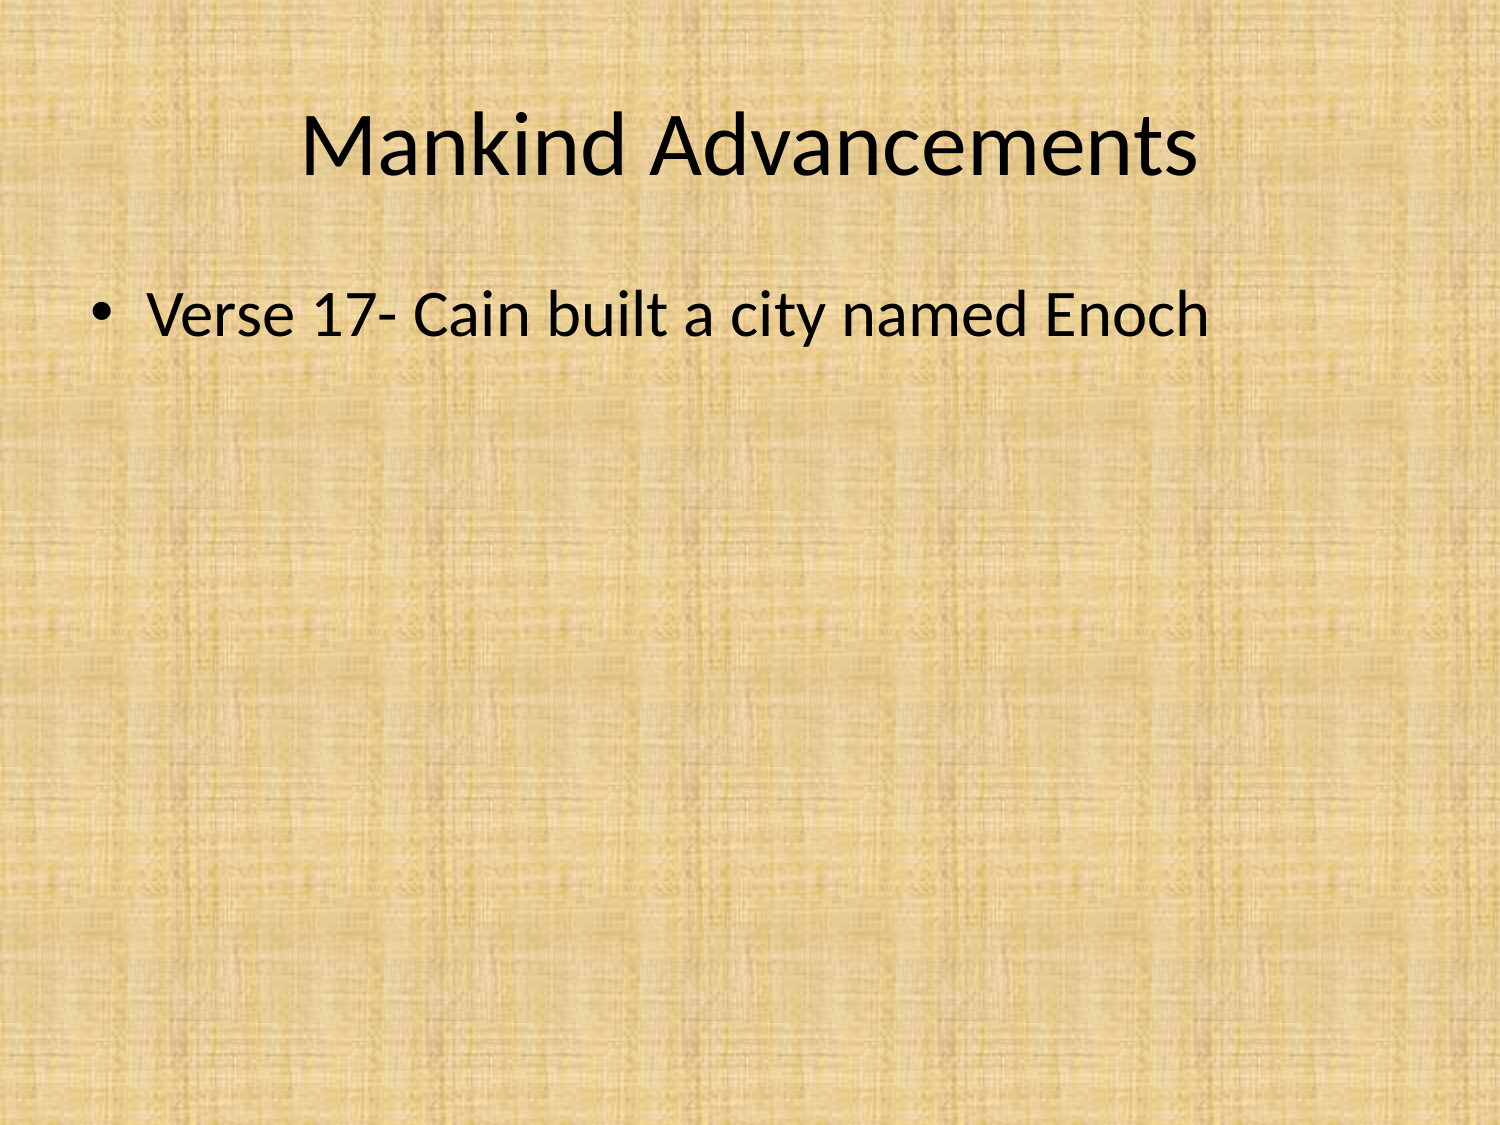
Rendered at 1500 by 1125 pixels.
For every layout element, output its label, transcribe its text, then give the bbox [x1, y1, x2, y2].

title Mankind Advancements [75, 45, 1425, 233]
picture [0, 0, 1500, 1125]
list Verse 17- Cain built a city named Enoch [75, 262, 1425, 1005]
